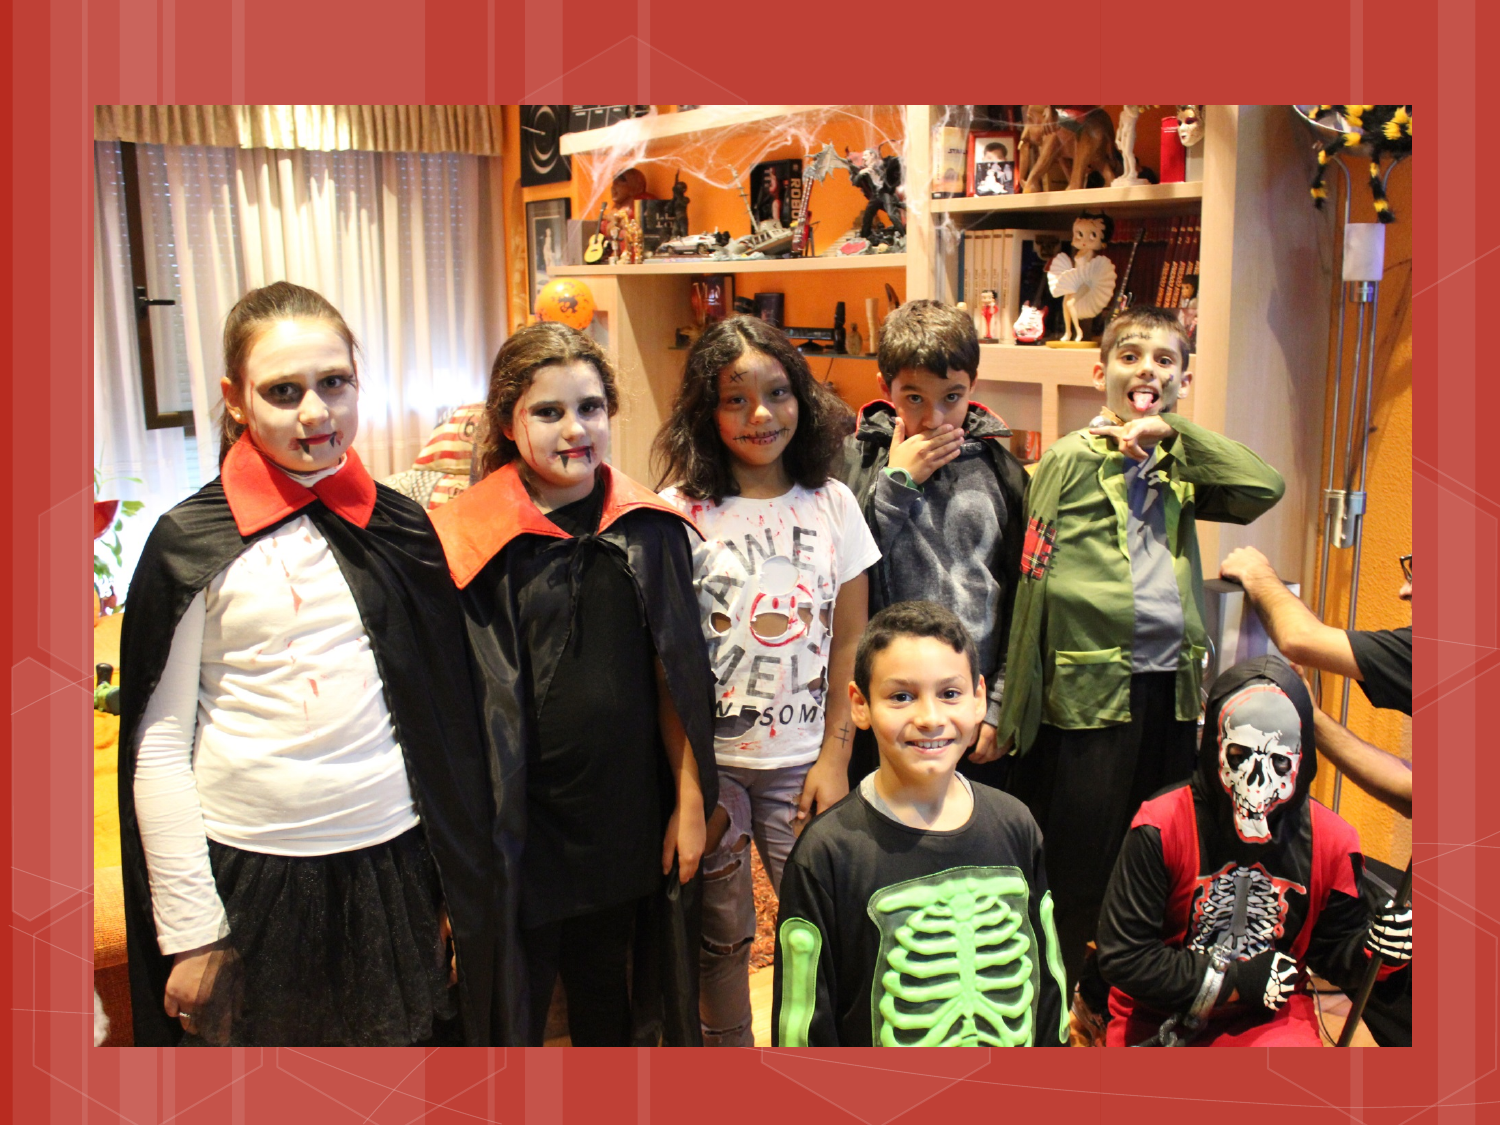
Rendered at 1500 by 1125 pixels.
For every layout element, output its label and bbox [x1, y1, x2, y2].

picture [94, 105, 1412, 1048]
